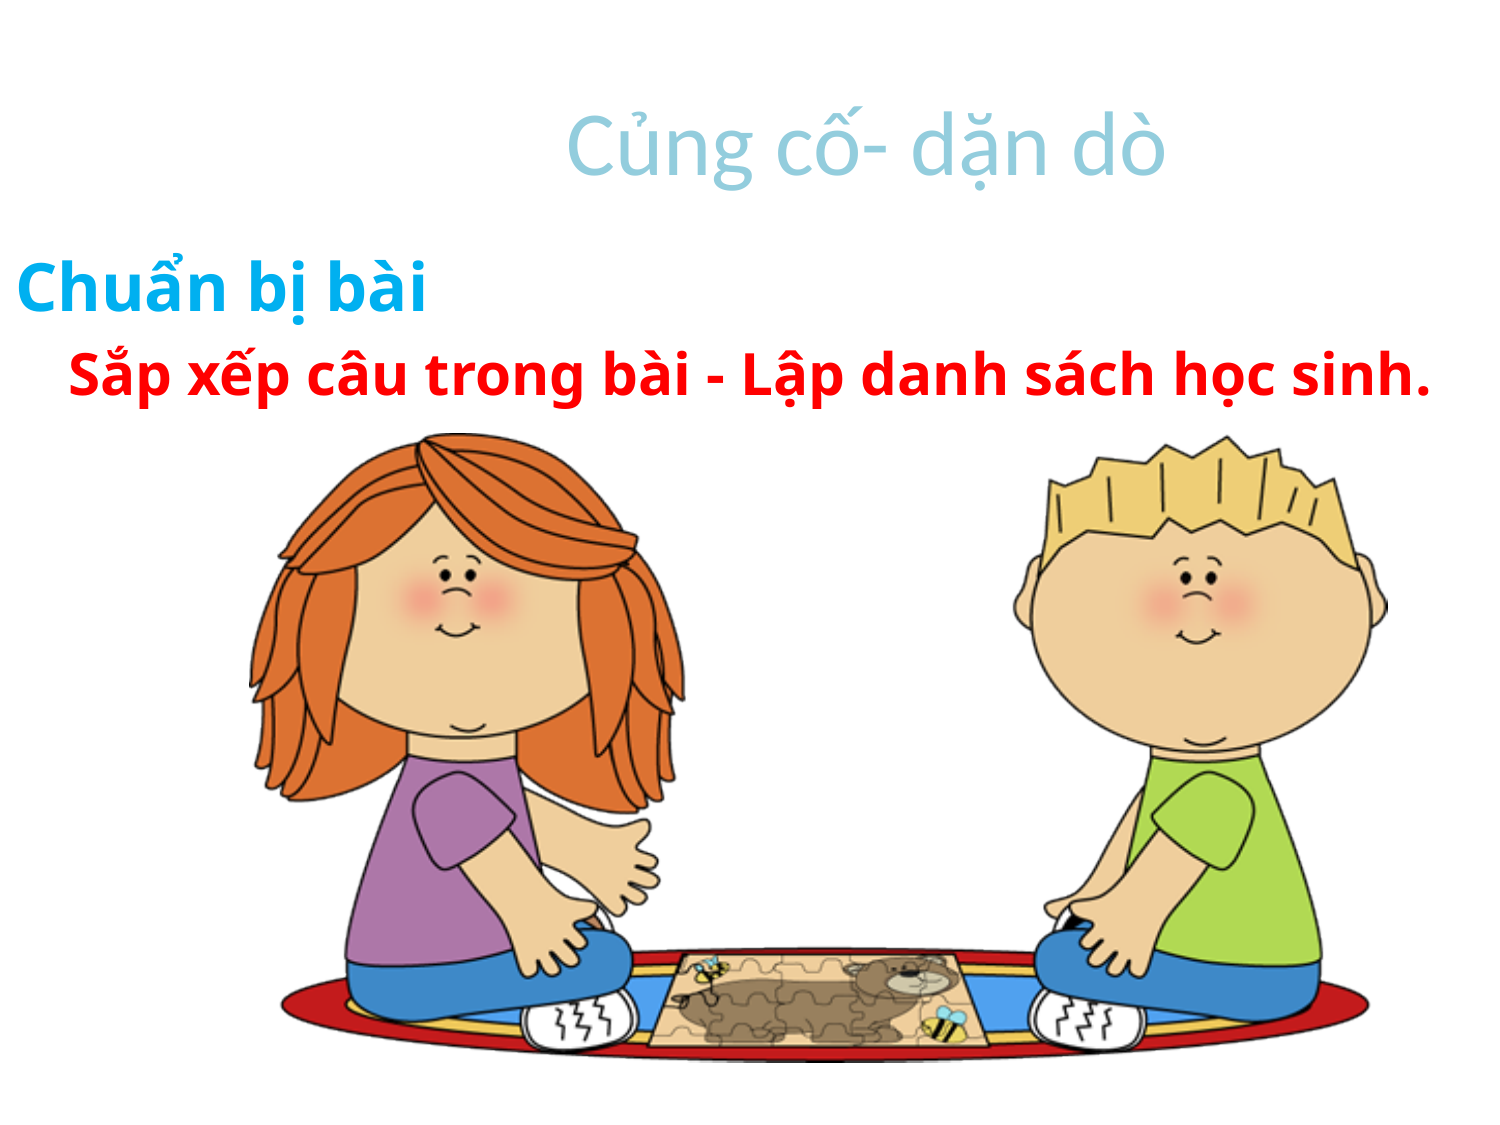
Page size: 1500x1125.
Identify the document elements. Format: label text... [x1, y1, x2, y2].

list Chuẩn bị bài Sắp xếp câu trong bài - Lập danh sách học sinh. [0, 237, 1500, 475]
title Củng cố- dặn dò [235, 45, 1500, 233]
picture [249, 432, 1388, 1063]
